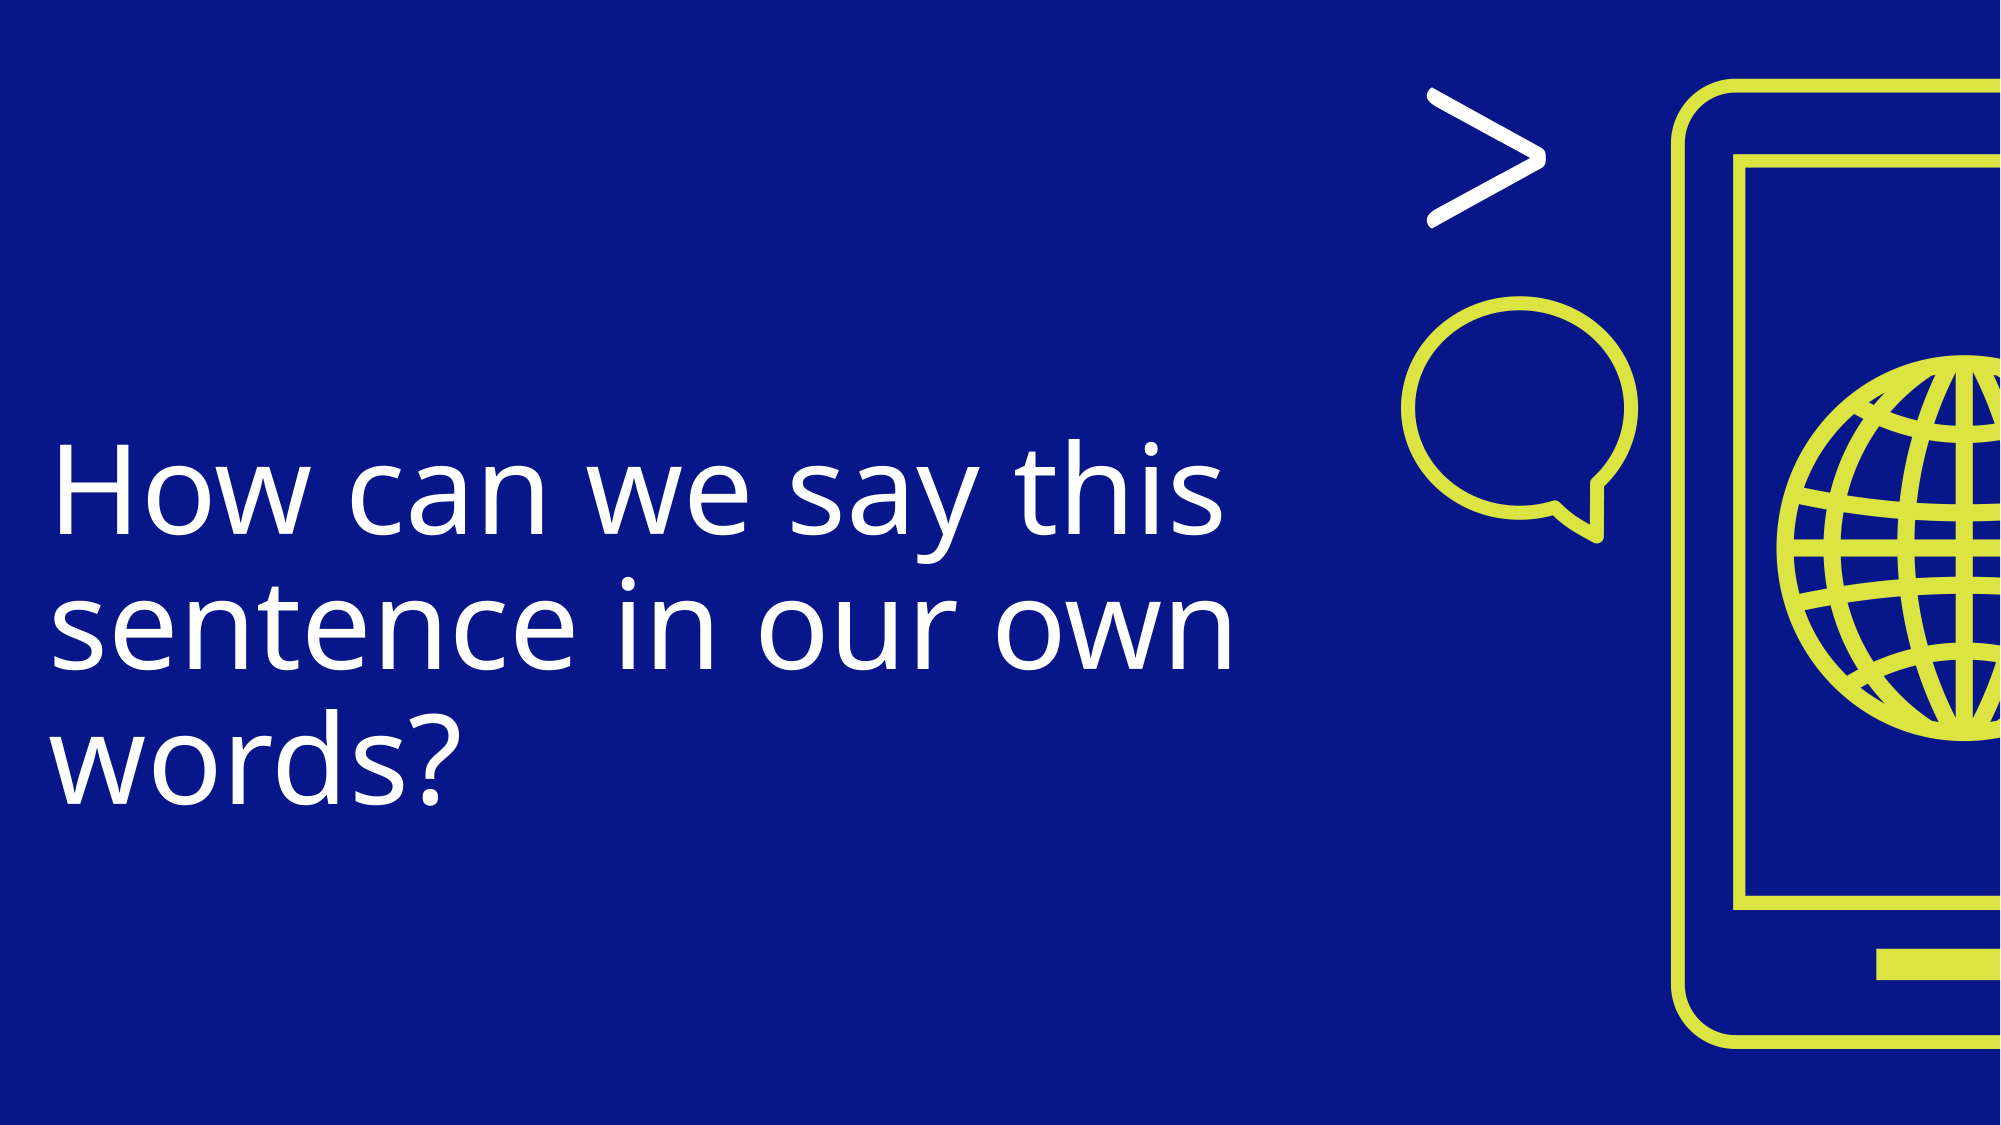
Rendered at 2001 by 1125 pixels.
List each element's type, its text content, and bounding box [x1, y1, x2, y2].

picture [0, 0, 2001, 1125]
title How can we say this sentence in our own words? [33, 312, 1388, 840]
